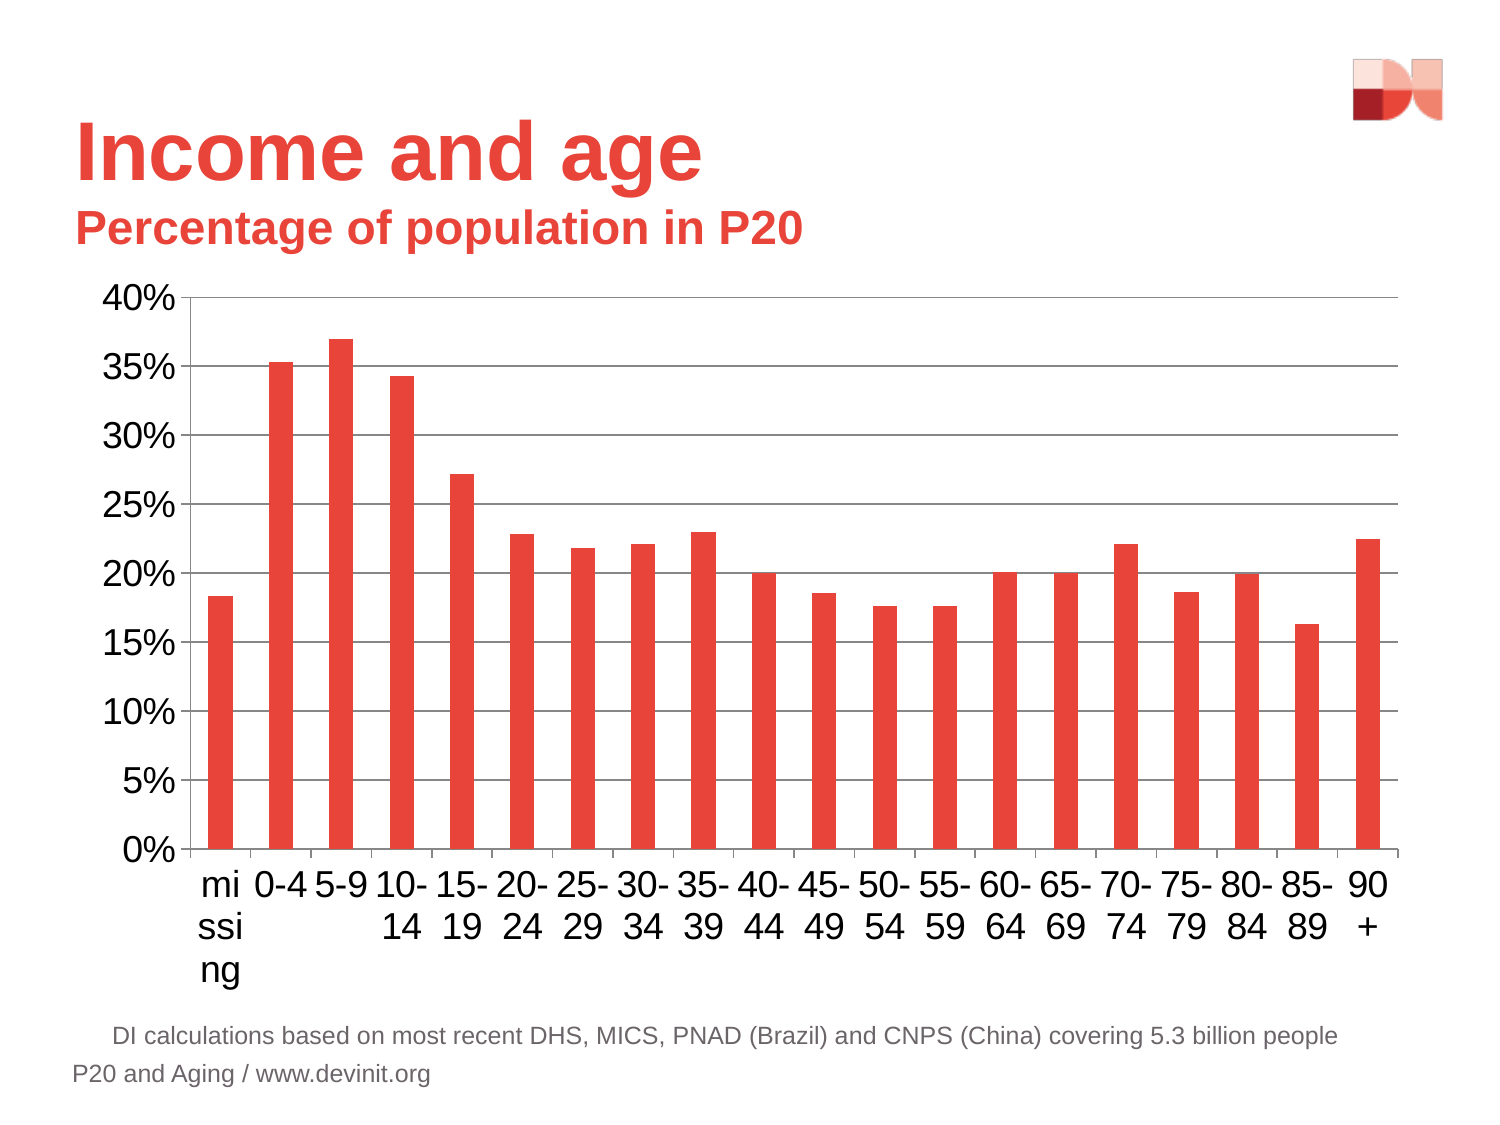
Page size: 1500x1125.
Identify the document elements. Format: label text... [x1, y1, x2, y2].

list Percentage of population in P20 [74, 196, 1426, 261]
footer P20 and Aging / www.devinit.org [57, 1042, 1156, 1103]
chart [74, 261, 1426, 1006]
text_box DI calculations based on most recent DHS, MICS, PNAD (Brazil) and CNPS (China) covering 5.3 billion people [97, 1013, 1410, 1065]
title Income and age [74, 56, 1339, 196]
